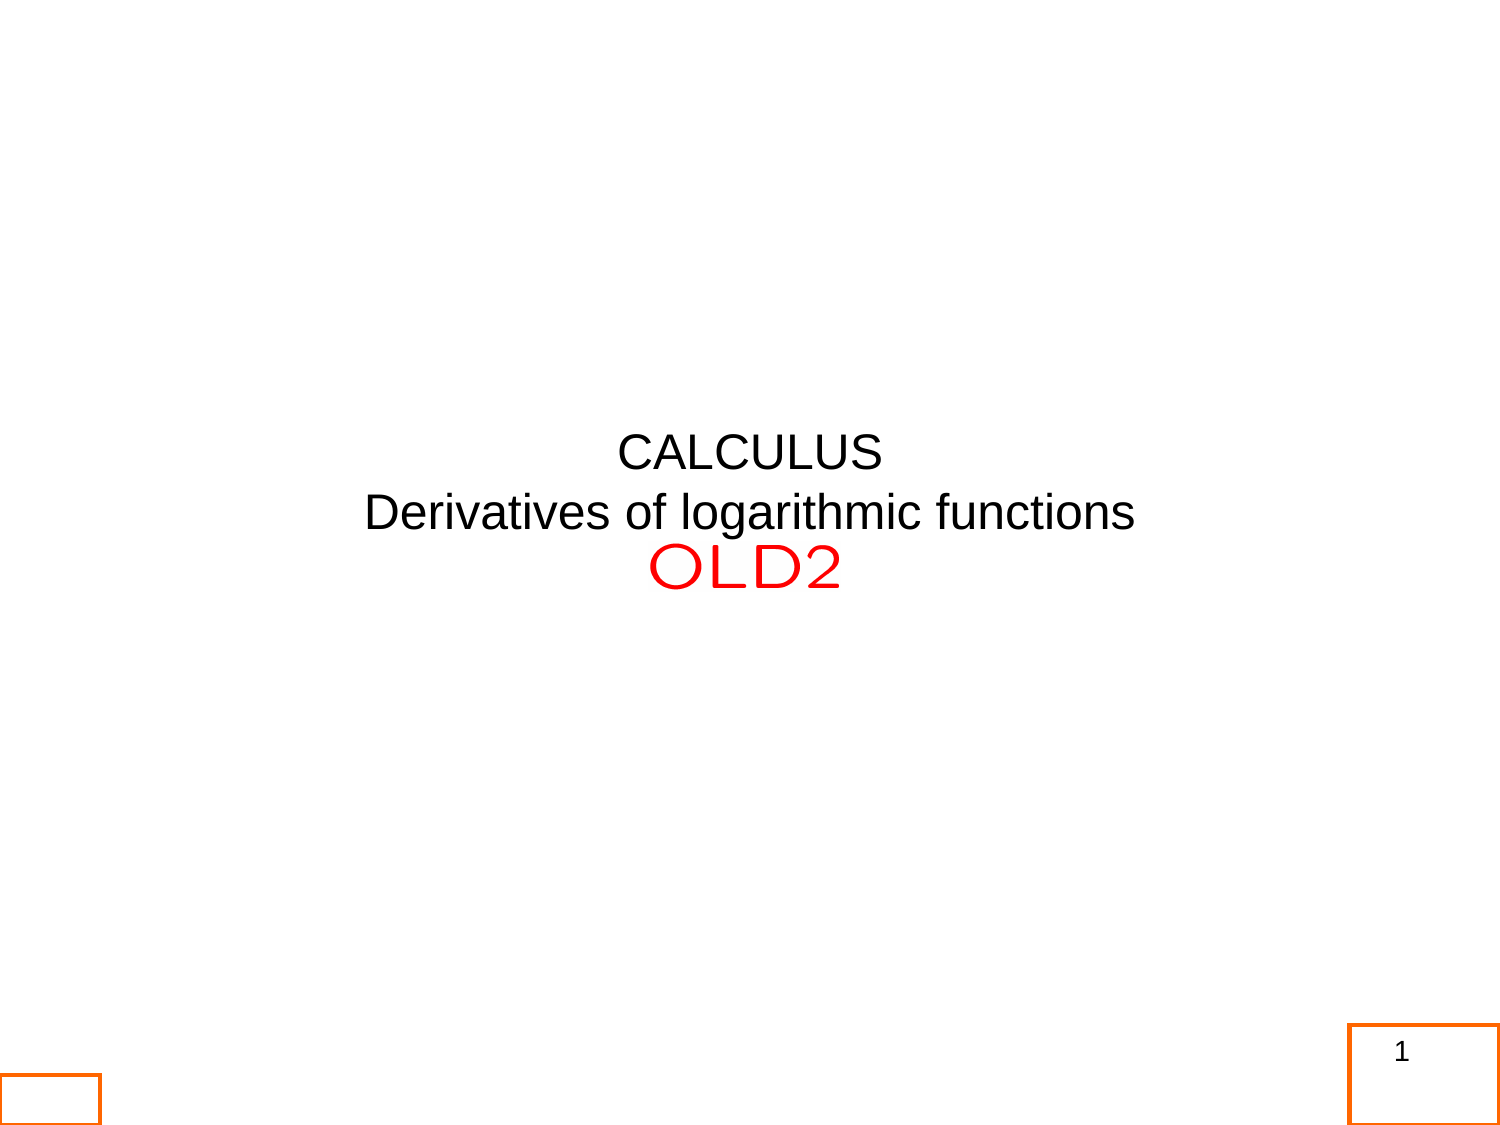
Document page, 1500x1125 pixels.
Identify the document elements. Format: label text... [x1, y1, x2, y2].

text_box CALCULUS Derivatives of logarithmic functions [174, 412, 1325, 548]
text_box [0, 1074, 100, 1125]
text_box [1349, 1025, 1500, 1125]
slide_number 1 [1074, 1024, 1425, 1103]
picture [648, 541, 841, 592]
